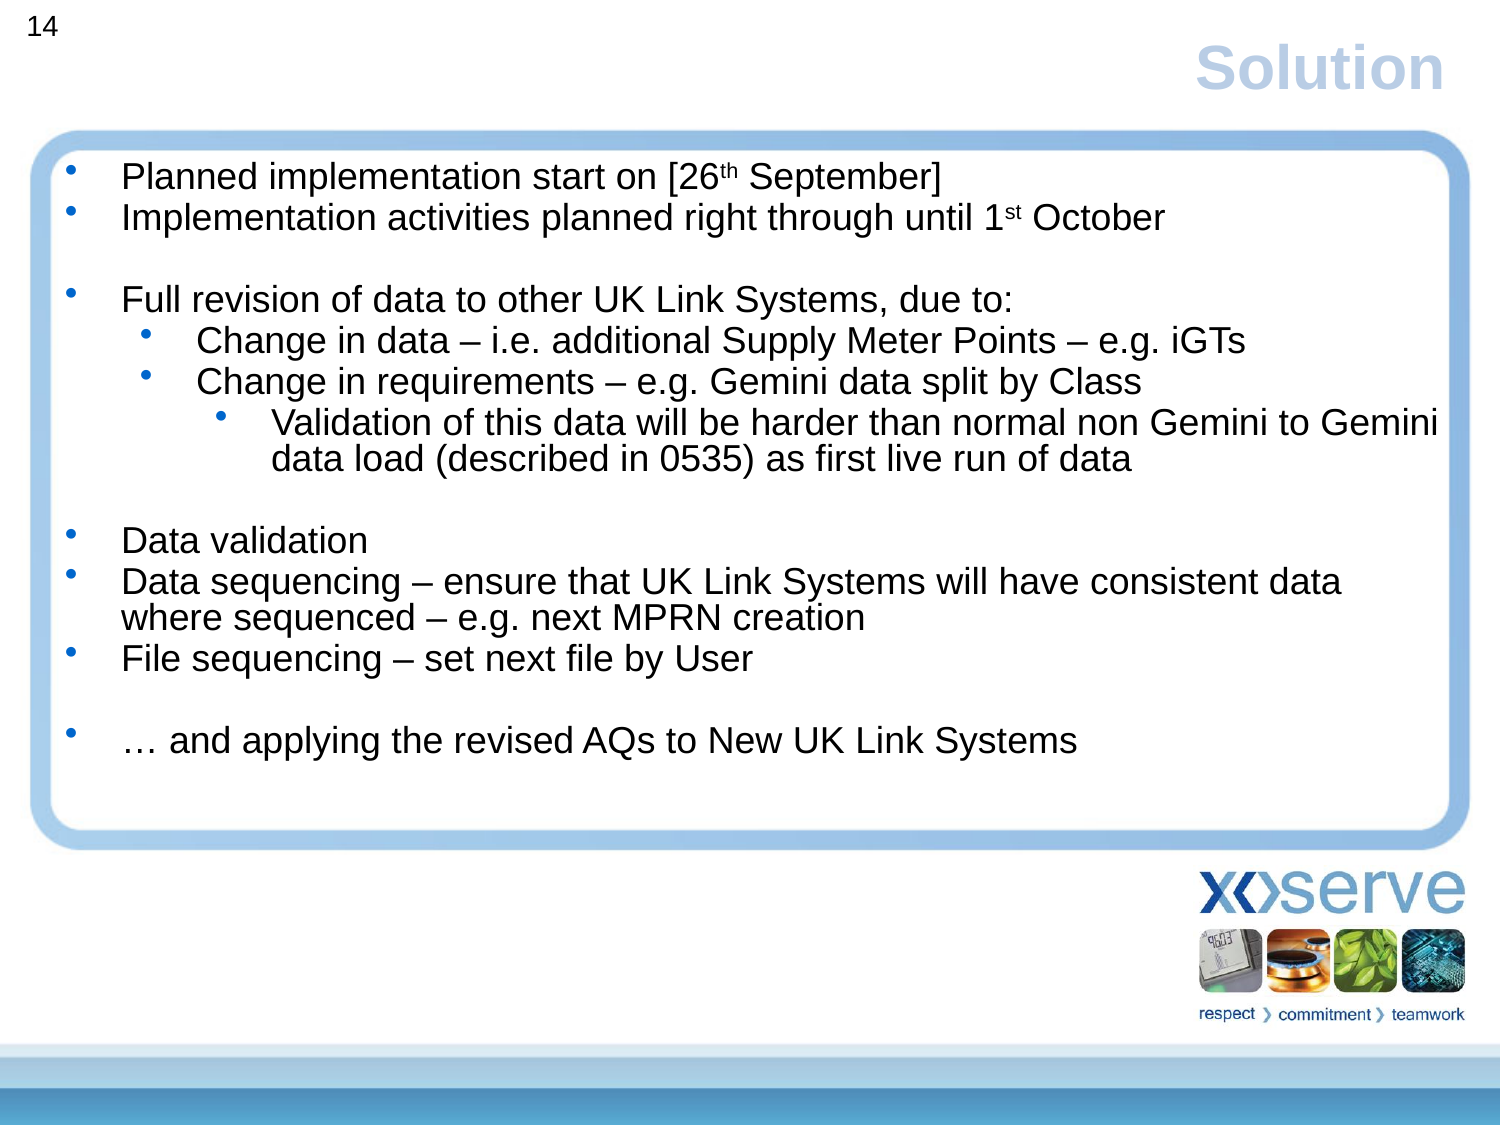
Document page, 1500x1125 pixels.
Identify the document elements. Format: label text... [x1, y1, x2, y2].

picture [0, 101, 1494, 859]
text_box Planned implementation start on [26th September] Implementation activities planned right through until 1st October Full revision of data to other UK Link Systems, due to: Change in data – i.e. additional Supply Meter Points – e.g. iGTs Change in requirements – e.g. Gemini data split by Class Validation of this data will be harder than normal non Gemini to Gemini data load (described in 0535) as first live run of data Data validation Data sequencing – ensure that UK Link Systems will have consistent data where sequenced – e.g. next MPRN creation File sequencing – set next file by User … and applying the revised AQs to New UK Link Systems [64, 160, 1447, 823]
text_box Solution [0, 20, 1461, 126]
slide_number 14 [0, 0, 74, 79]
picture [0, 862, 1500, 1125]
